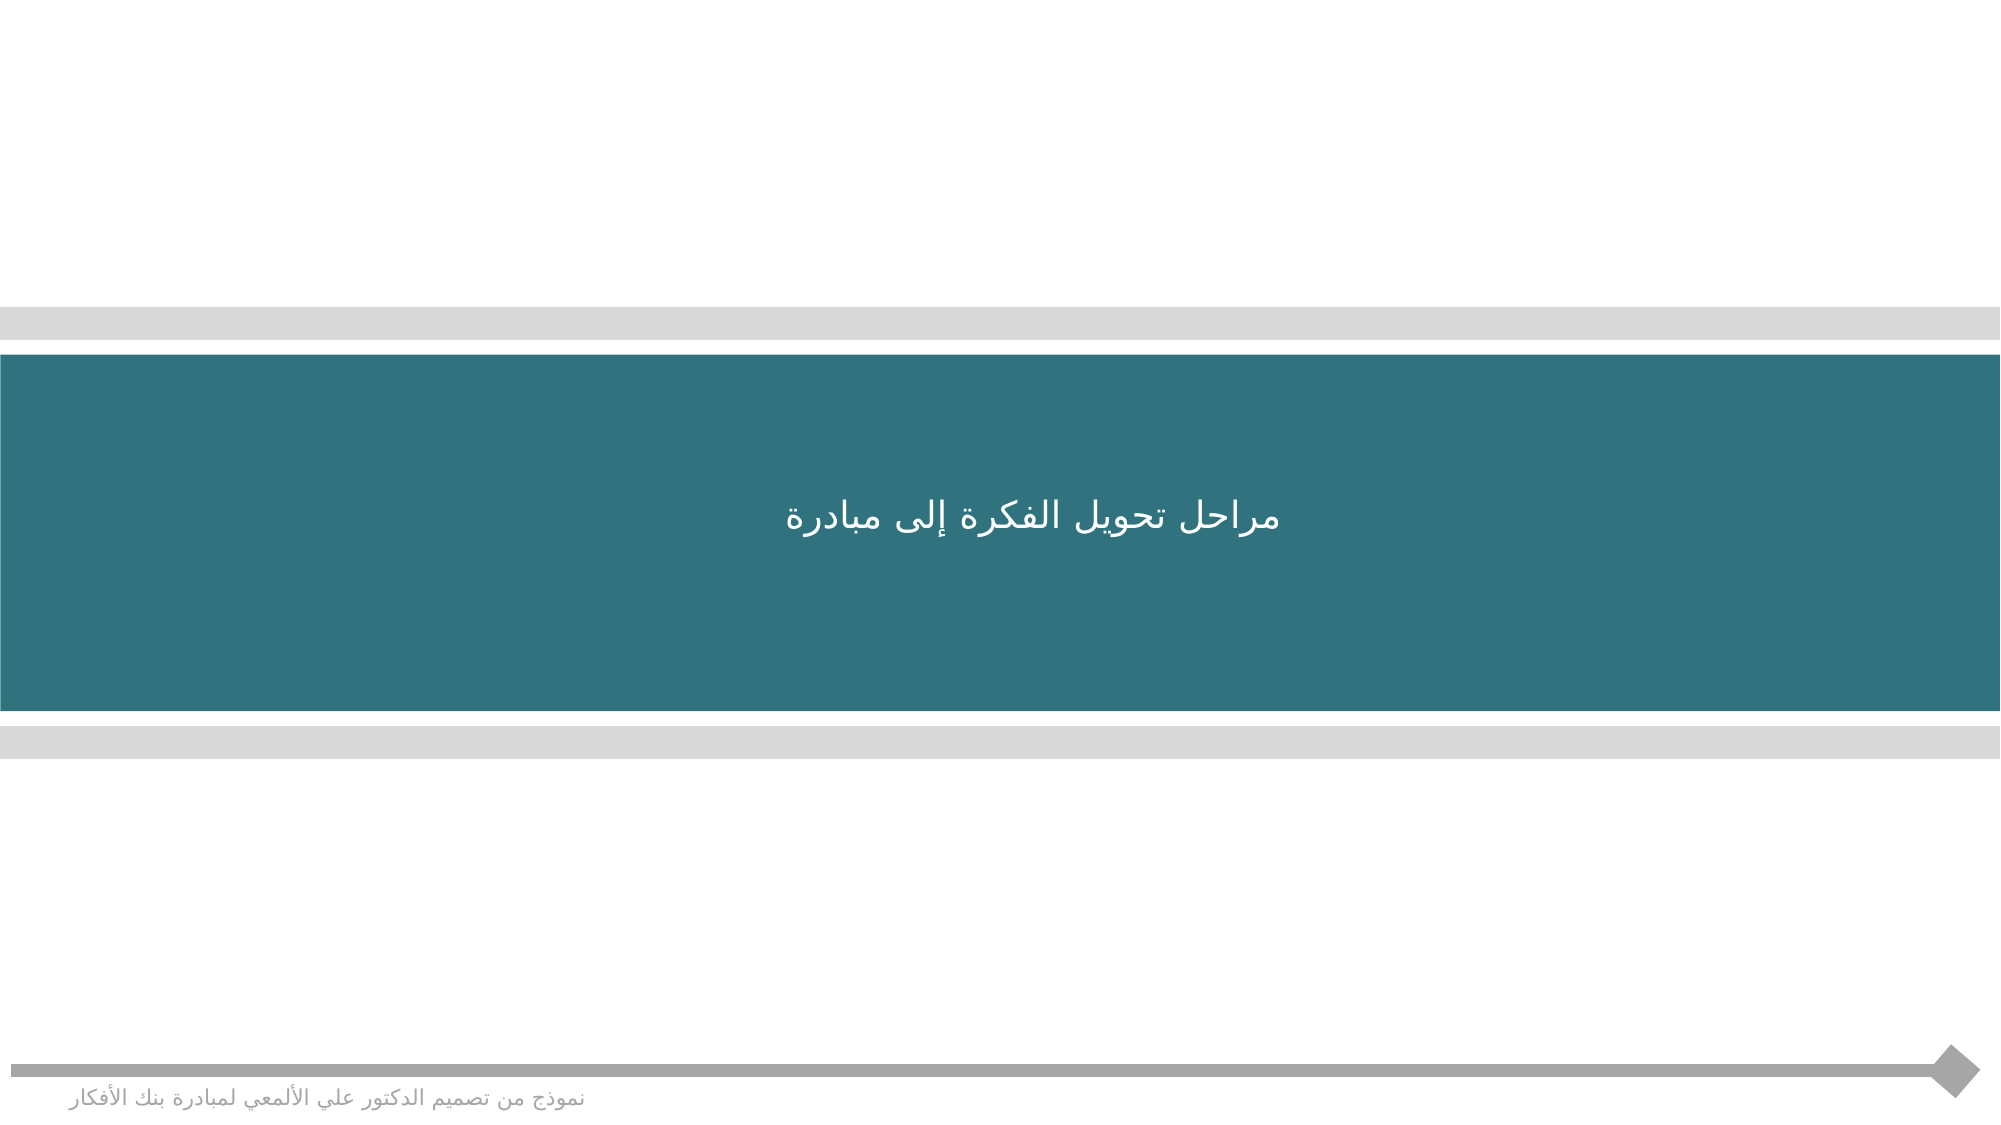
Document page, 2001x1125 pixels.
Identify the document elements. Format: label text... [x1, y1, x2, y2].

text_box [0, 726, 2000, 759]
title مراحل تحويل الفكرة إلى مبادرة [353, 460, 1714, 549]
text_box [0, 307, 2000, 340]
text_box [0, 354, 2000, 712]
